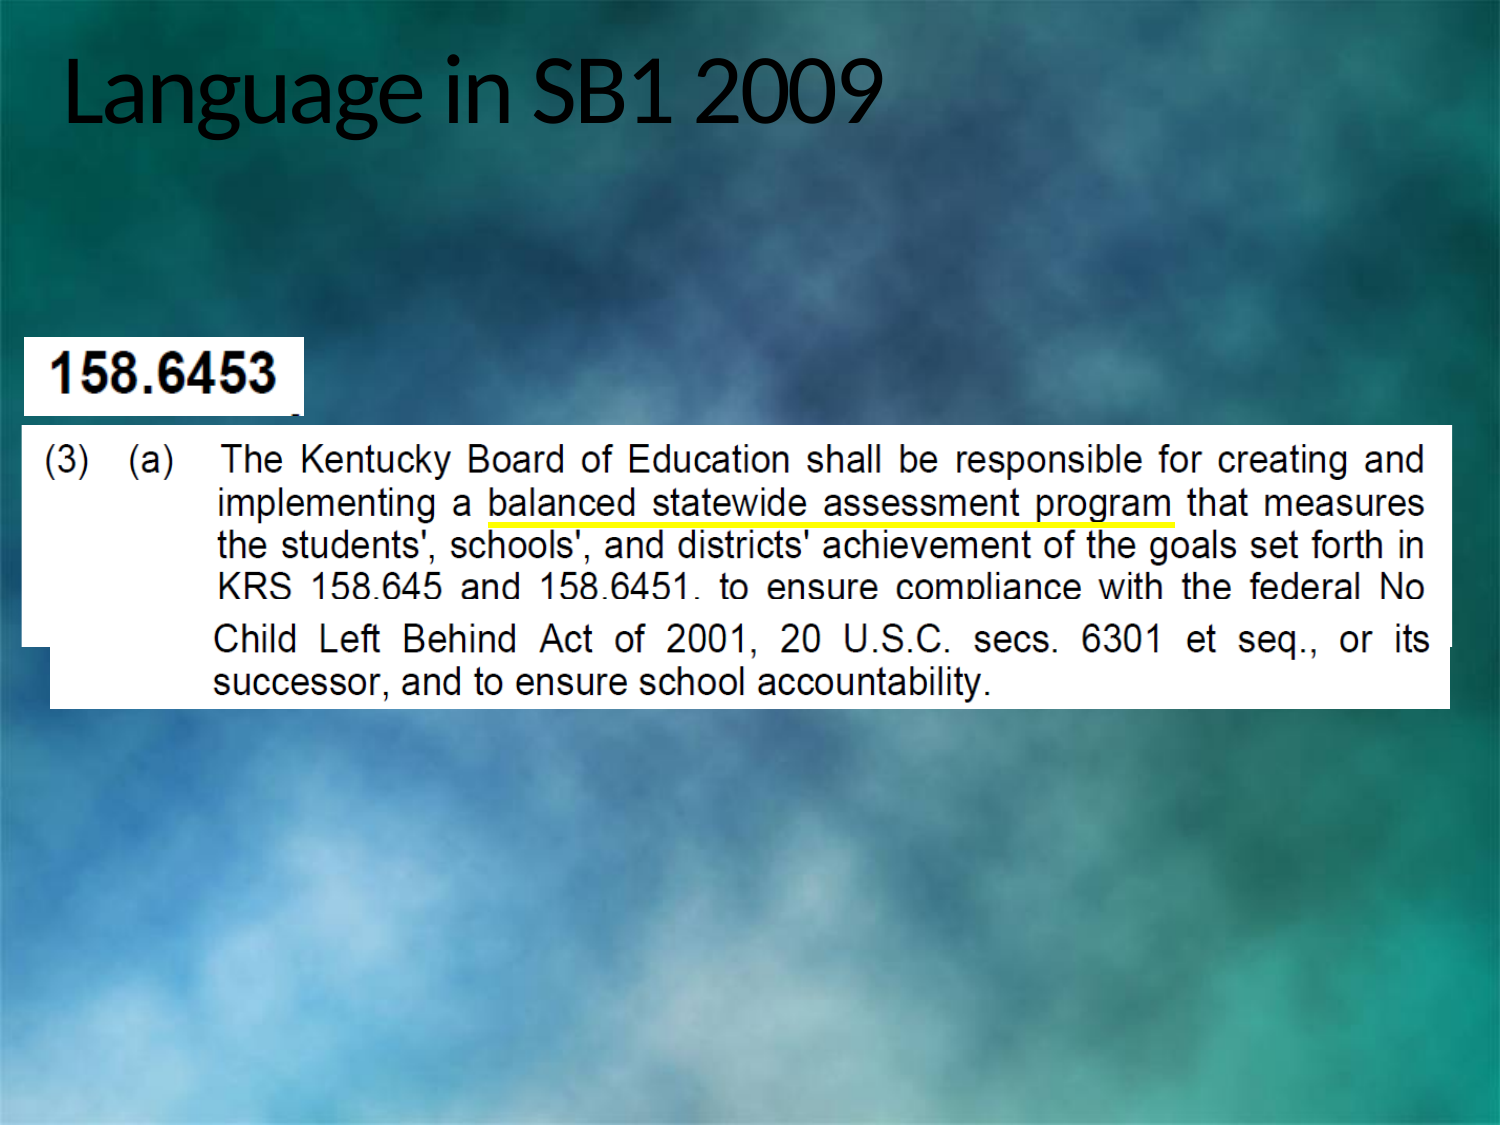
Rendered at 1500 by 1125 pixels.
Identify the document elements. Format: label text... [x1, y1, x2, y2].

title Language in SB1 2009 [62, 37, 1438, 147]
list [21, 424, 1453, 647]
picture [0, 0, 1500, 1125]
